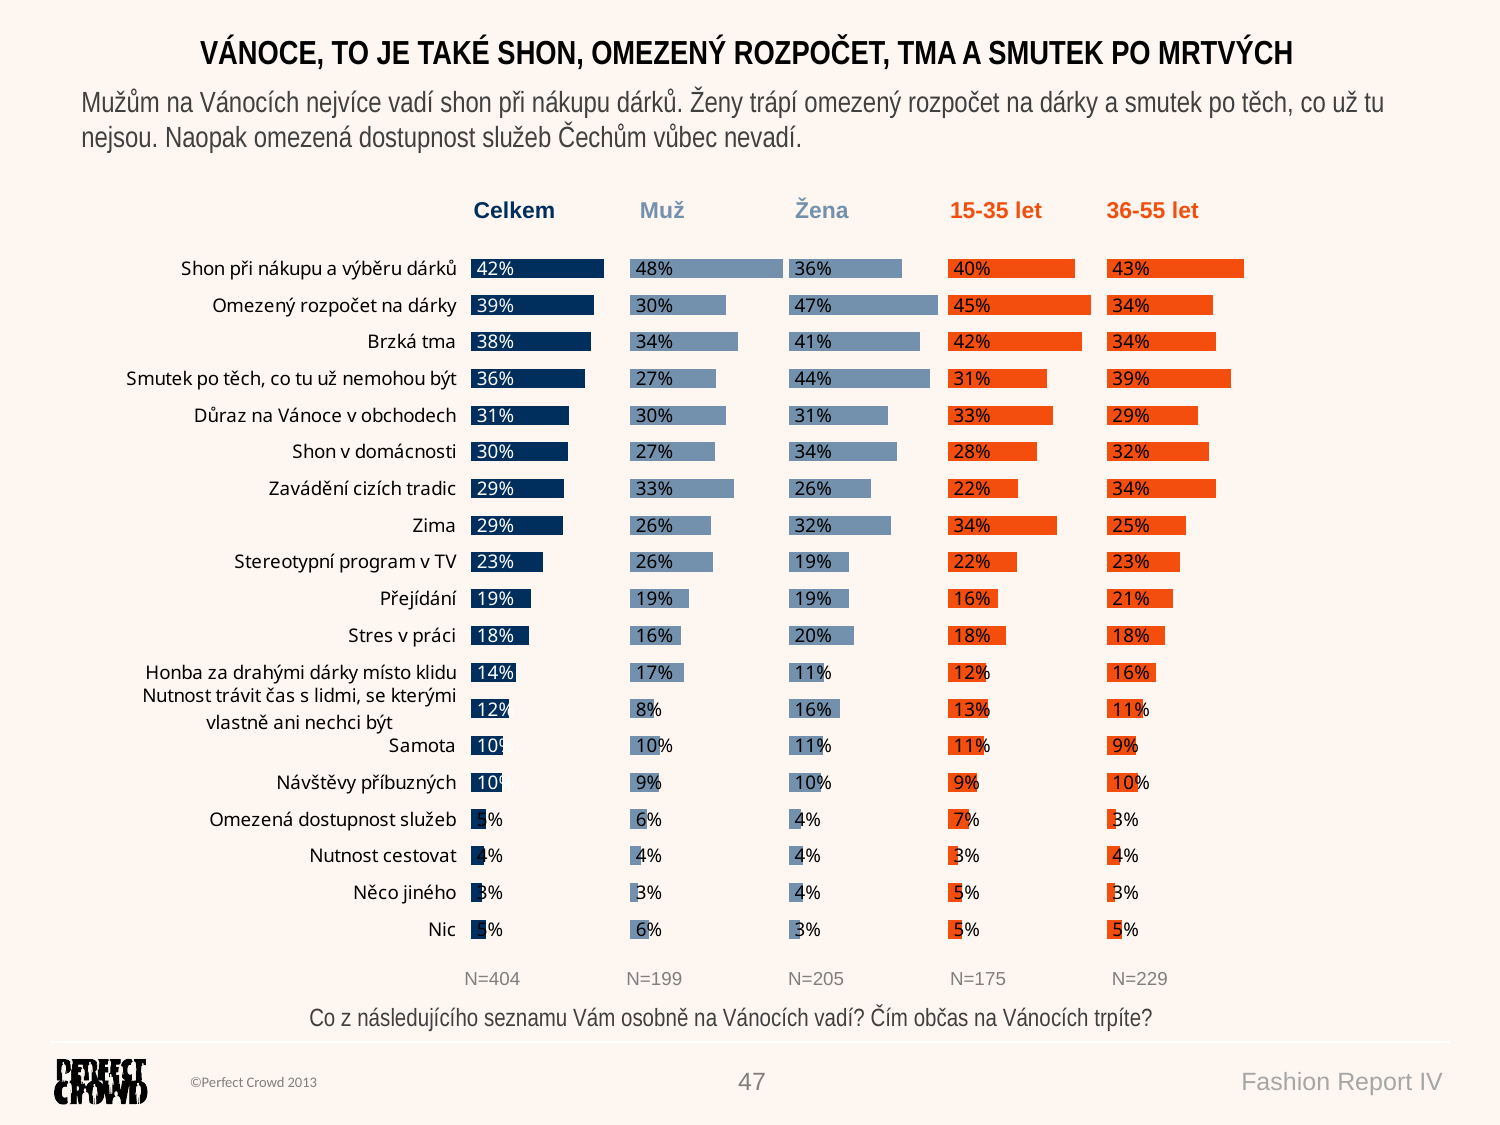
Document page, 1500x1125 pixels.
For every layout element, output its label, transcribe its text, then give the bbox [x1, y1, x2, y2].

table_header N=175 [897, 990, 1059, 995]
list Mužům na Vánocích nejvíce vadí shon při nákupu dárků. Ženy trápí omezený rozpočet na dárky a smutek po těch, co už tu nejsou. Naopak omezená dostupnost služeb Čechům vůbec nevadí. [66, 75, 1470, 209]
table_header N=404 [411, 990, 573, 995]
text_box Co z následujícího seznamu Vám osobně na Vánocích vadí? Čím občas na Vánocích trpíte? [53, 964, 1412, 1039]
picture [45, 1051, 154, 1114]
chart [113, 195, 1431, 982]
text_box VÁNOCE, TO JE TAKÉ SHON, OMEZENÝ ROZPOČET, TMA A SMUTEK PO MRTVÝCH [83, 23, 1412, 75]
table_header N=205 [735, 990, 897, 995]
table_header N=229 [1059, 990, 1221, 995]
table_header N=199 [573, 990, 735, 995]
